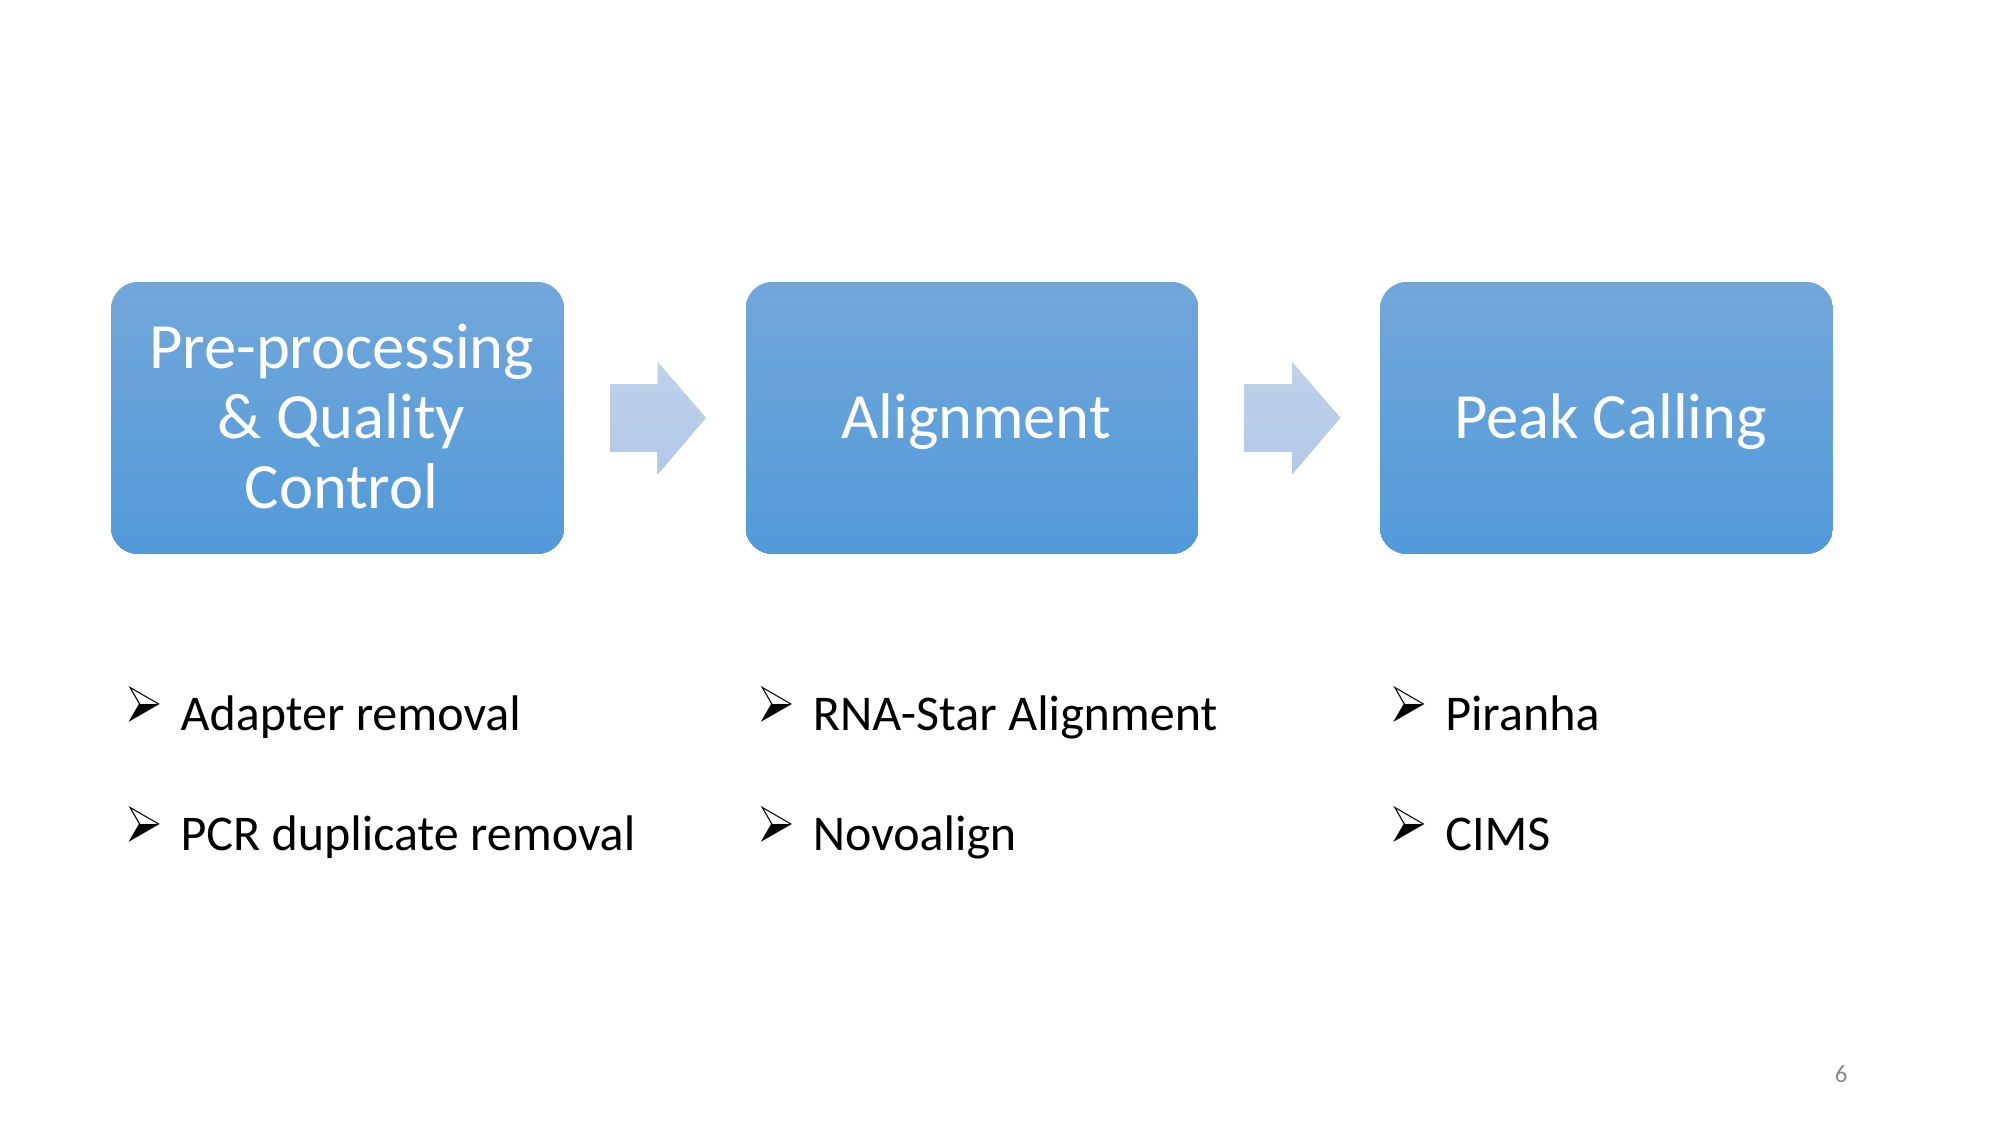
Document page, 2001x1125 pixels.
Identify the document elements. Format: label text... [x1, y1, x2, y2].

text_box Piranha CIMS [1374, 775, 1835, 869]
text_box RNA-Star Alignment Novoalign [741, 775, 1277, 869]
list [109, 60, 1835, 775]
text_box Adapter removal PCR duplicate removal [109, 775, 663, 869]
slide_number 7 [1412, 1042, 1863, 1103]
